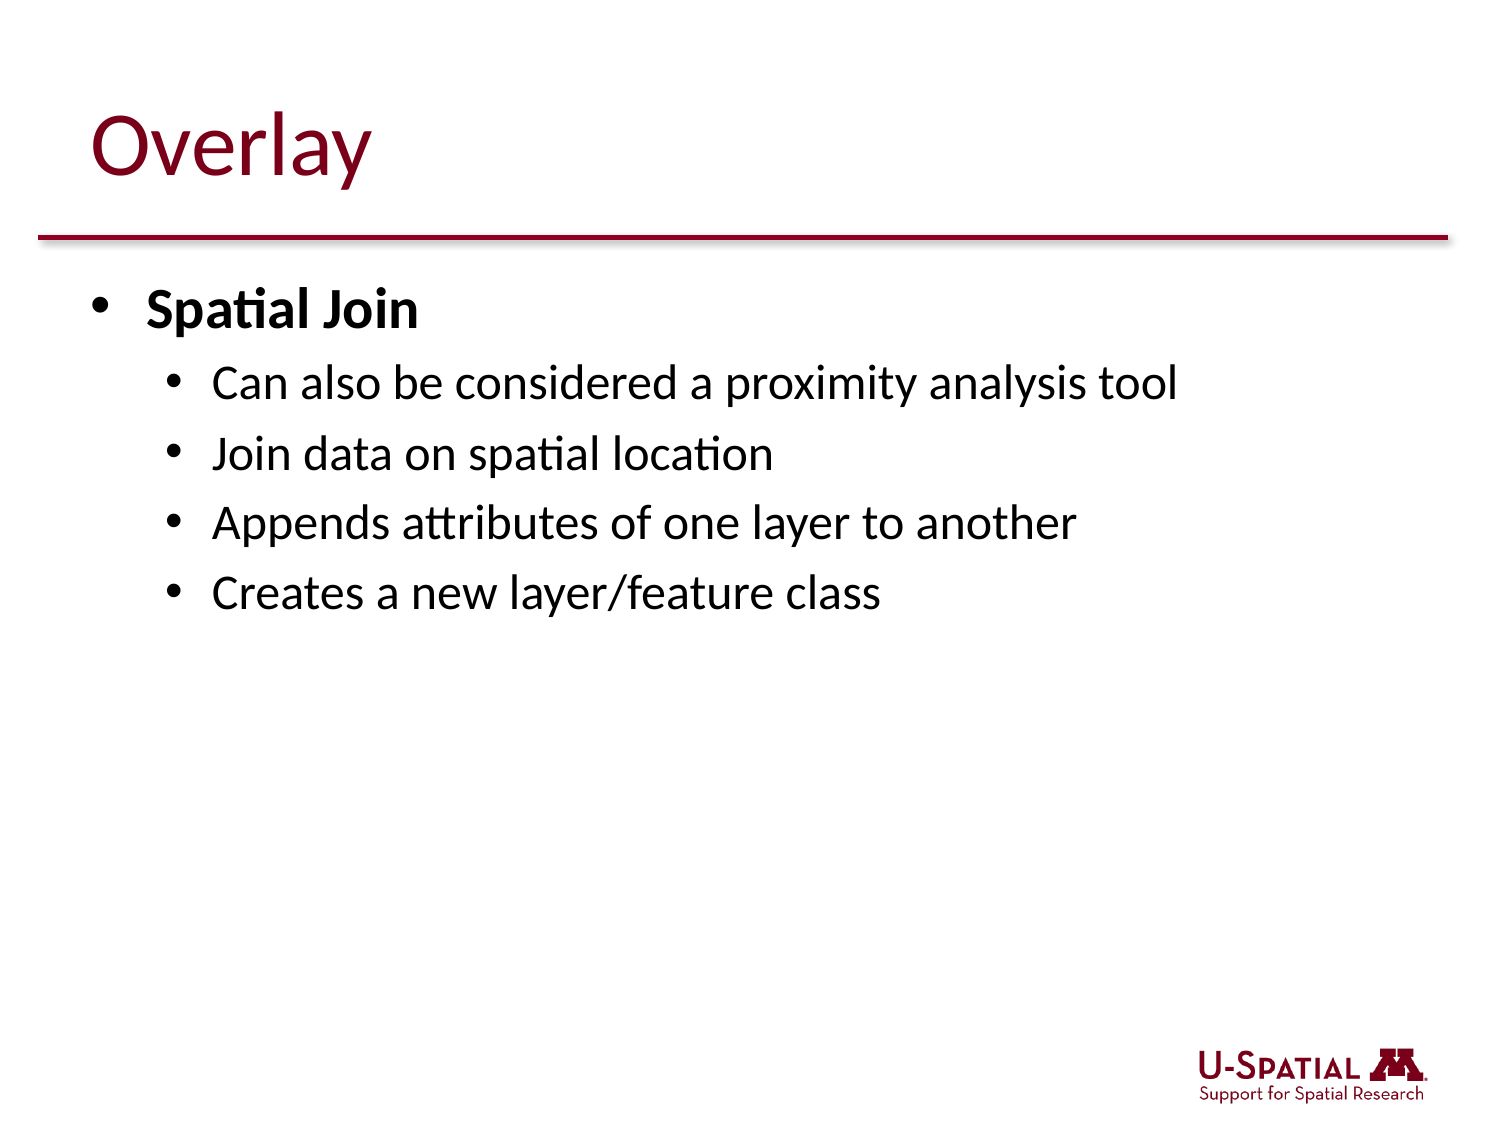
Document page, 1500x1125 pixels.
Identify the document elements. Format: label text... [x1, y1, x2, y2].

title Overlay [75, 45, 1425, 233]
list Spatial Join Can also be considered a proximity analysis tool Join data on spatial location Appends attributes of one layer to another Creates a new layer/feature class [75, 262, 1425, 1005]
picture [1187, 1040, 1436, 1110]
